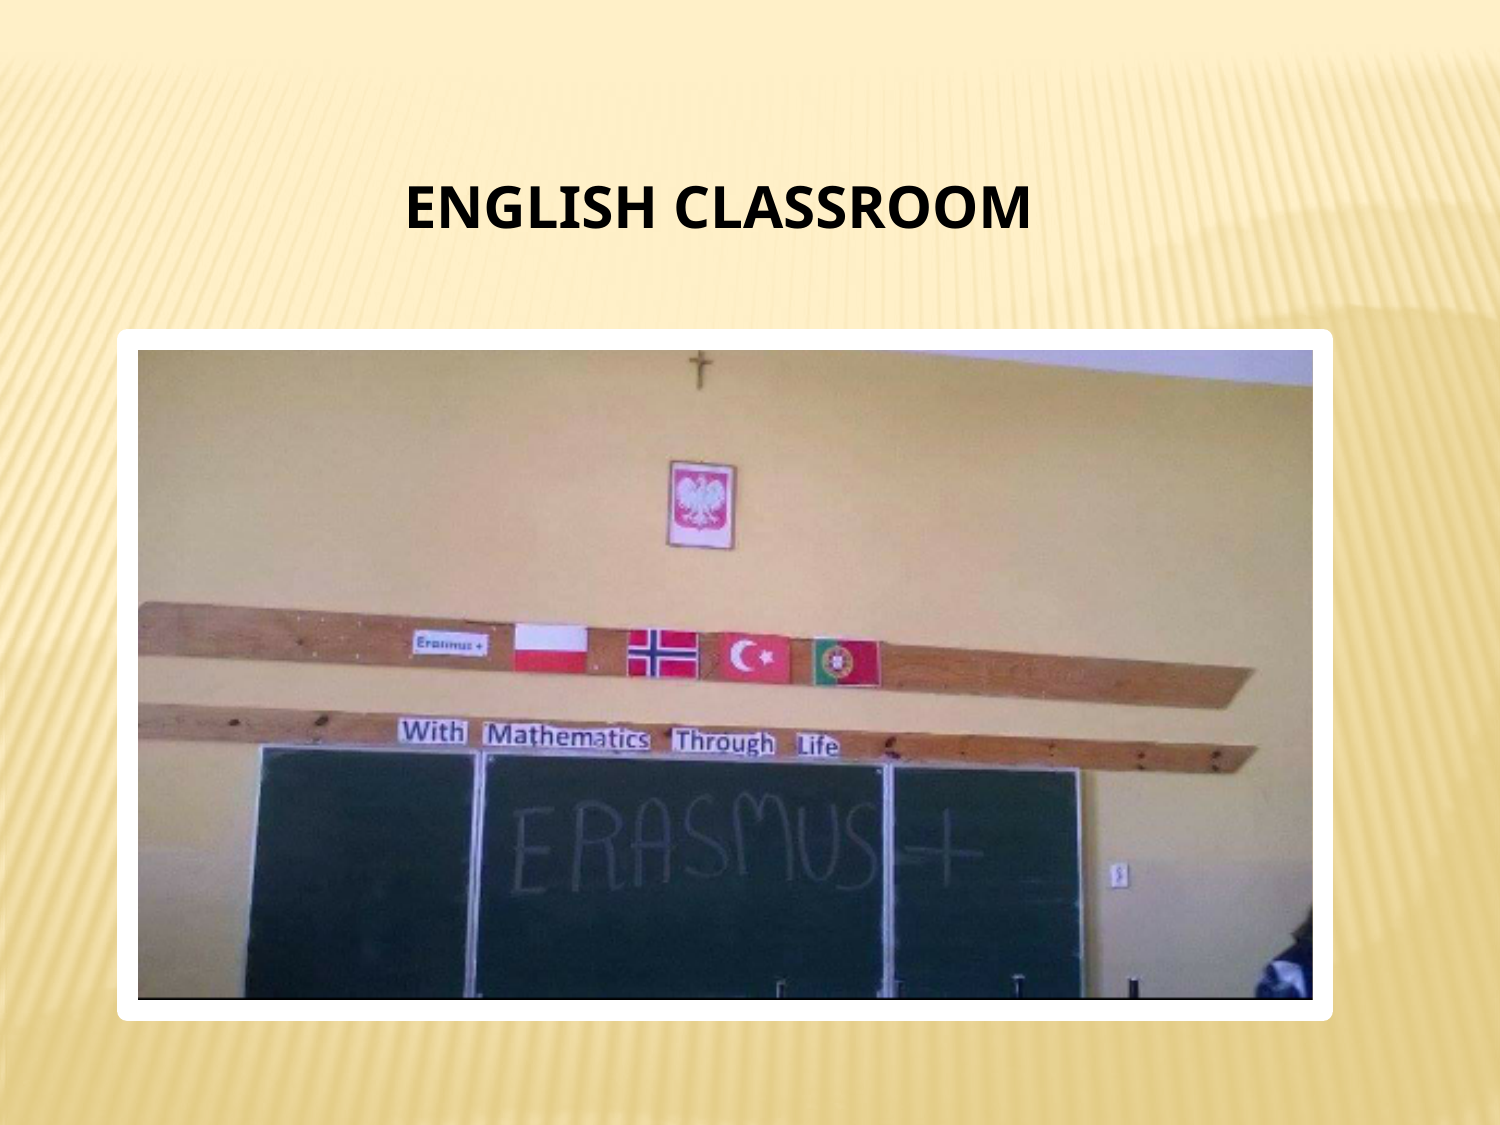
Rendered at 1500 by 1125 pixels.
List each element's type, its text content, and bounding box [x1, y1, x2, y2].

picture [137, 349, 1313, 1001]
text_box ENGLISH CLASSROOM [299, 162, 1138, 248]
